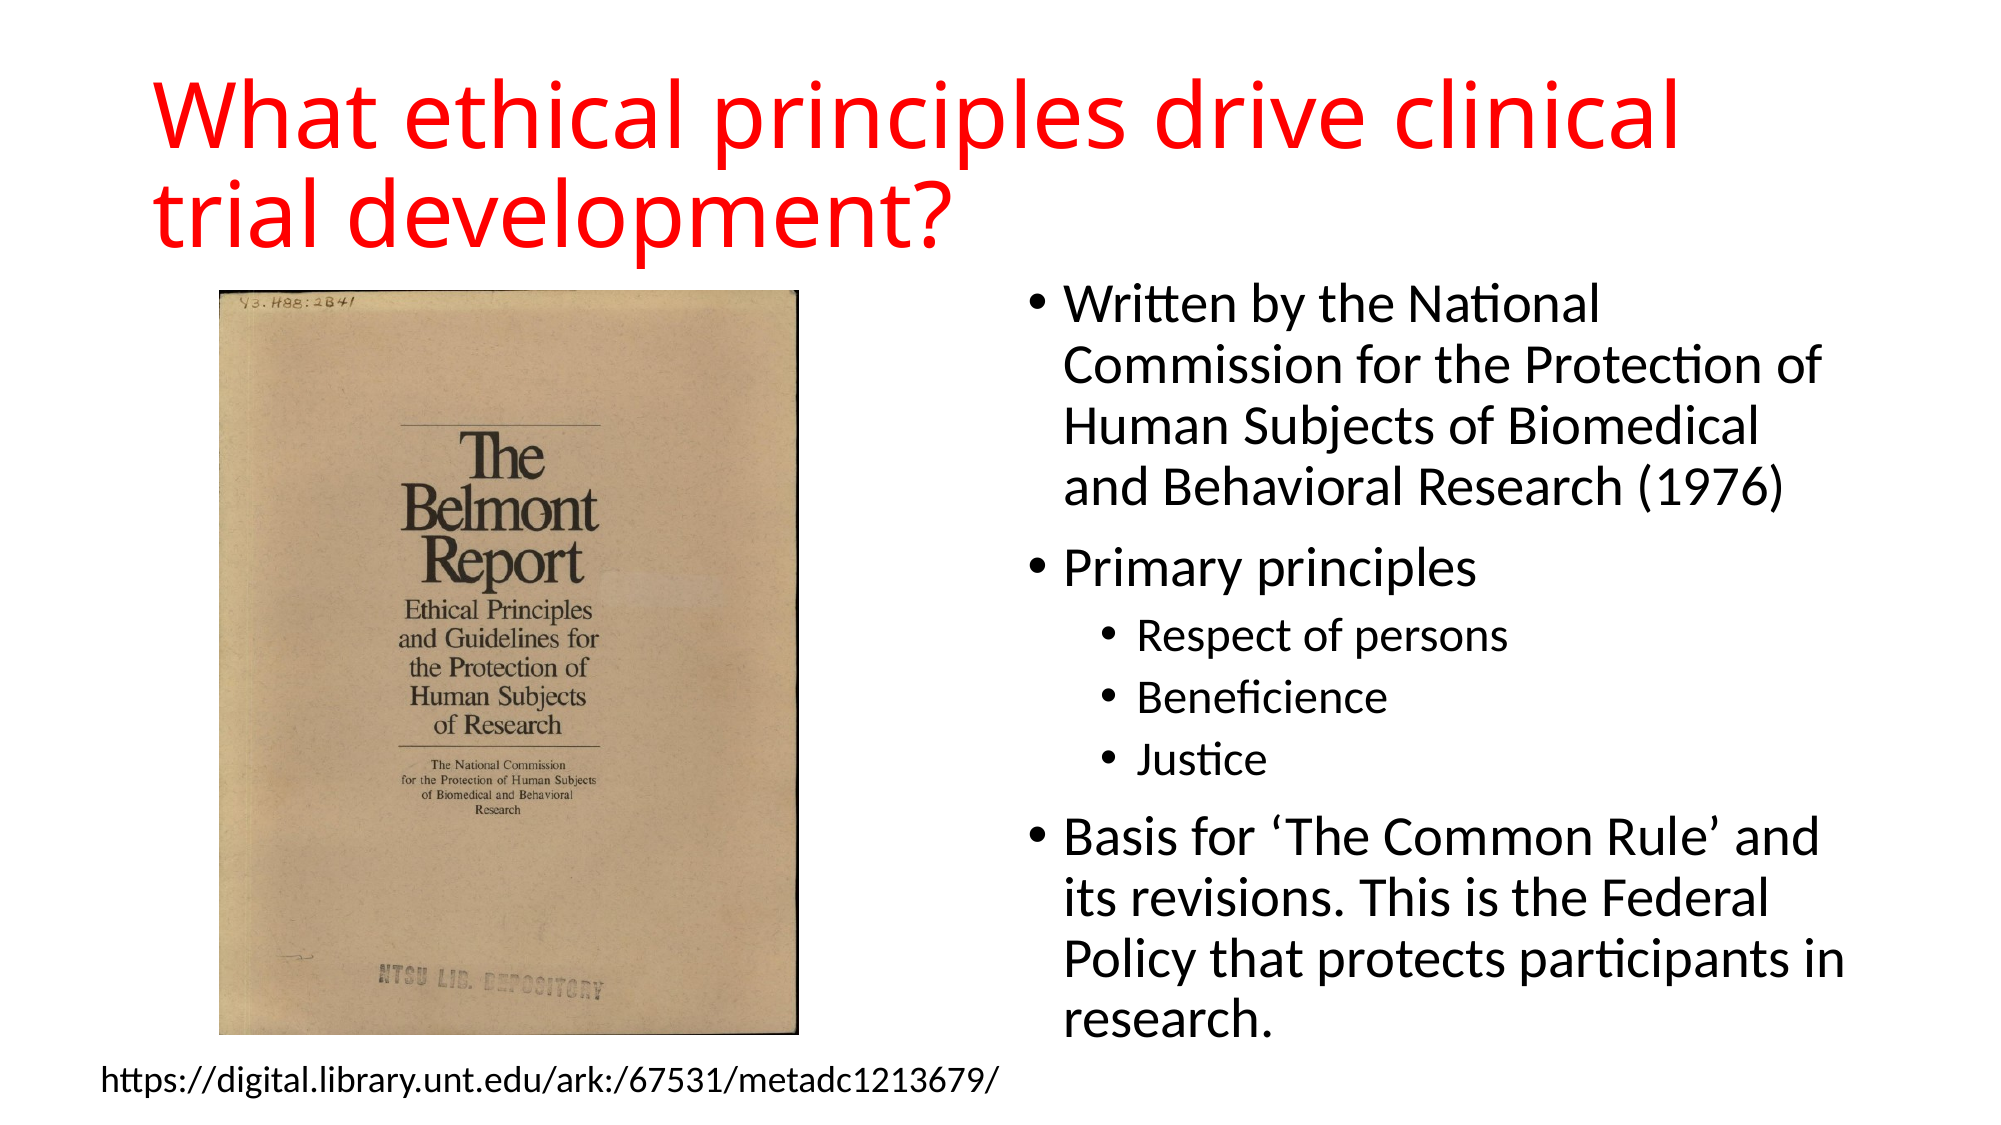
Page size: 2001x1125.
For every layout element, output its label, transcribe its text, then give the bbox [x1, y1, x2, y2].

title What ethical principles drive clinical trial development? [137, 59, 1863, 278]
text_box https://digital.library.unt.edu/ark:/67531/metadc1213679/ [85, 1047, 1086, 1108]
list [219, 290, 799, 1035]
list Written by the National Commission for the Protection of Human Subjects of Biomedical and Behavioral Research (1976) Primary principles Respect of persons Beneficience Justice Basis for ‘The Common Rule’ and its revisions. This is the Federal Policy that protects participants in research. [1012, 266, 1863, 1059]
